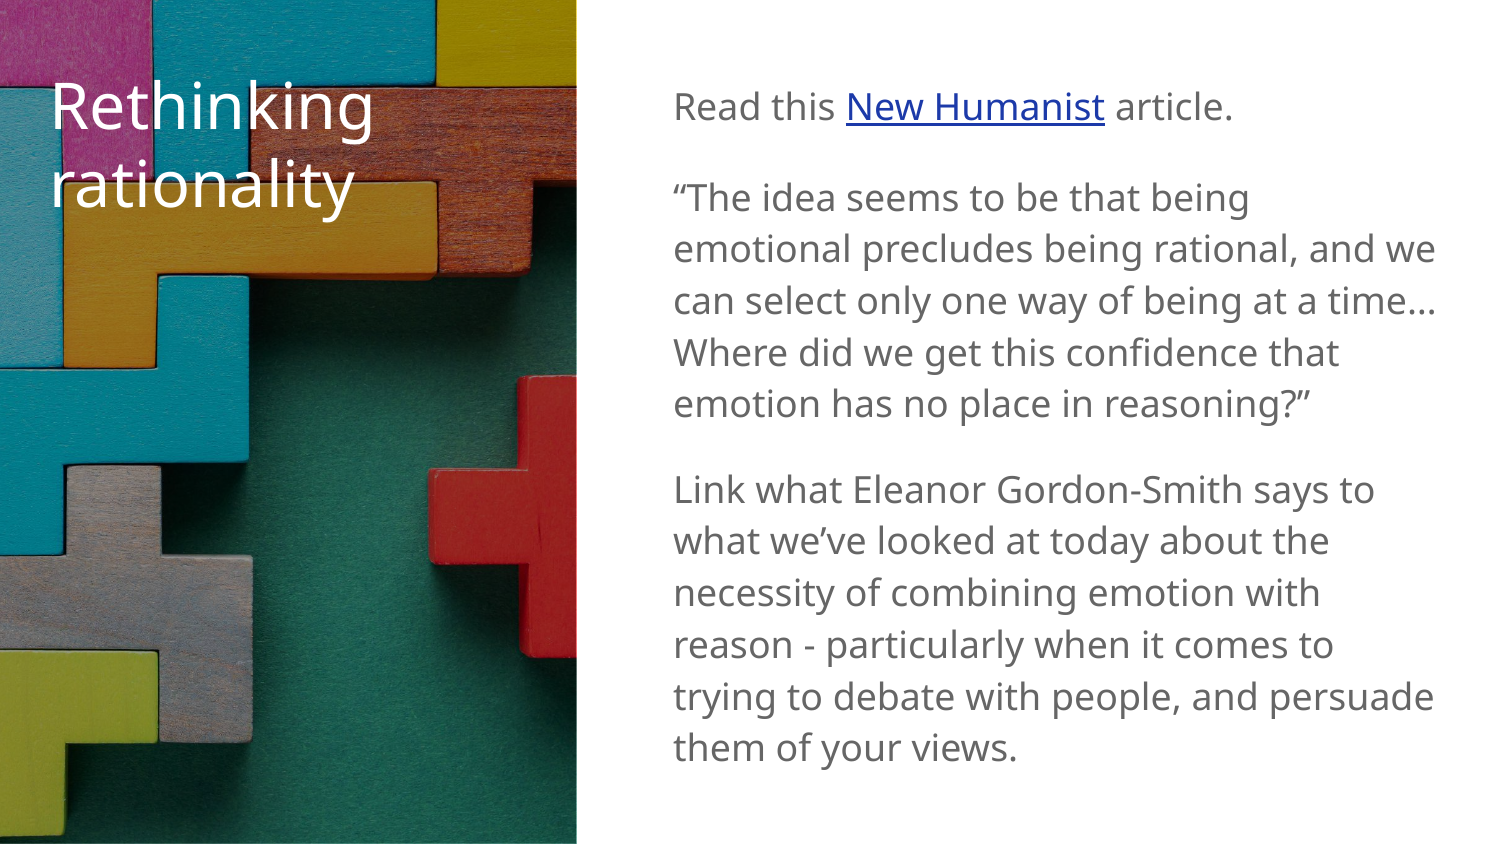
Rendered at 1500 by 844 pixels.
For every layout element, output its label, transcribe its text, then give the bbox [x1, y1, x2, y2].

list Read this New Humanist article. “The idea seems to be that being emotional precludes being rational, and we can select only one way of being at a time… Where did we get this confidence that emotion has no place in reasoning?” Link what Eleanor Gordon-Smith says to what we’ve looked at today about the necessity of combining emotion with reason - particularly when it comes to trying to debate with people, and persuade them of your views. [658, 59, 1454, 759]
picture [0, 0, 577, 844]
